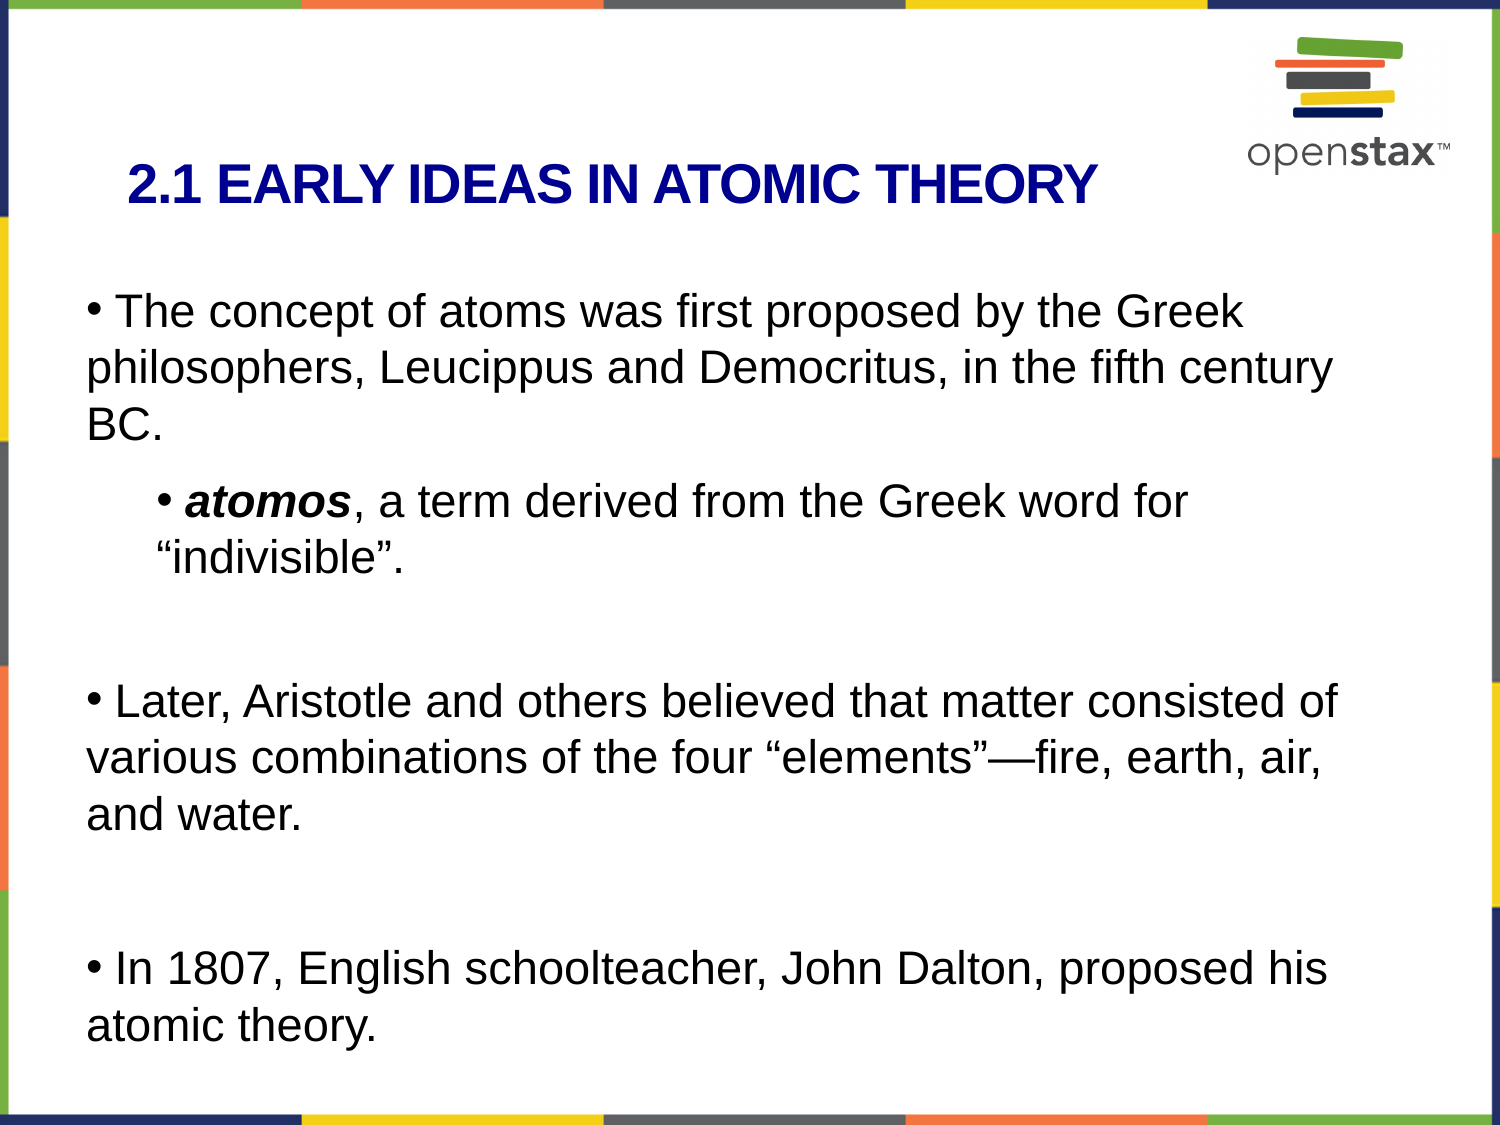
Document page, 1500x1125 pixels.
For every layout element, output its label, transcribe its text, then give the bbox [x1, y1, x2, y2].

list The concept of atoms was first proposed by the Greek philosophers, Leucippus and Democritus, in the fifth century BC. atomos, a term derived from the Greek word for “indivisible”. Later, Aristotle and others believed that matter consisted of various combinations of the four “elements”—fire, earth, air, and water. In 1807, English schoolteacher, John Dalton, proposed his atomic theory. [71, 272, 1429, 1061]
picture [0, 0, 1500, 1125]
title 2.1 Early Ideas in atomic theory [112, 139, 1188, 223]
